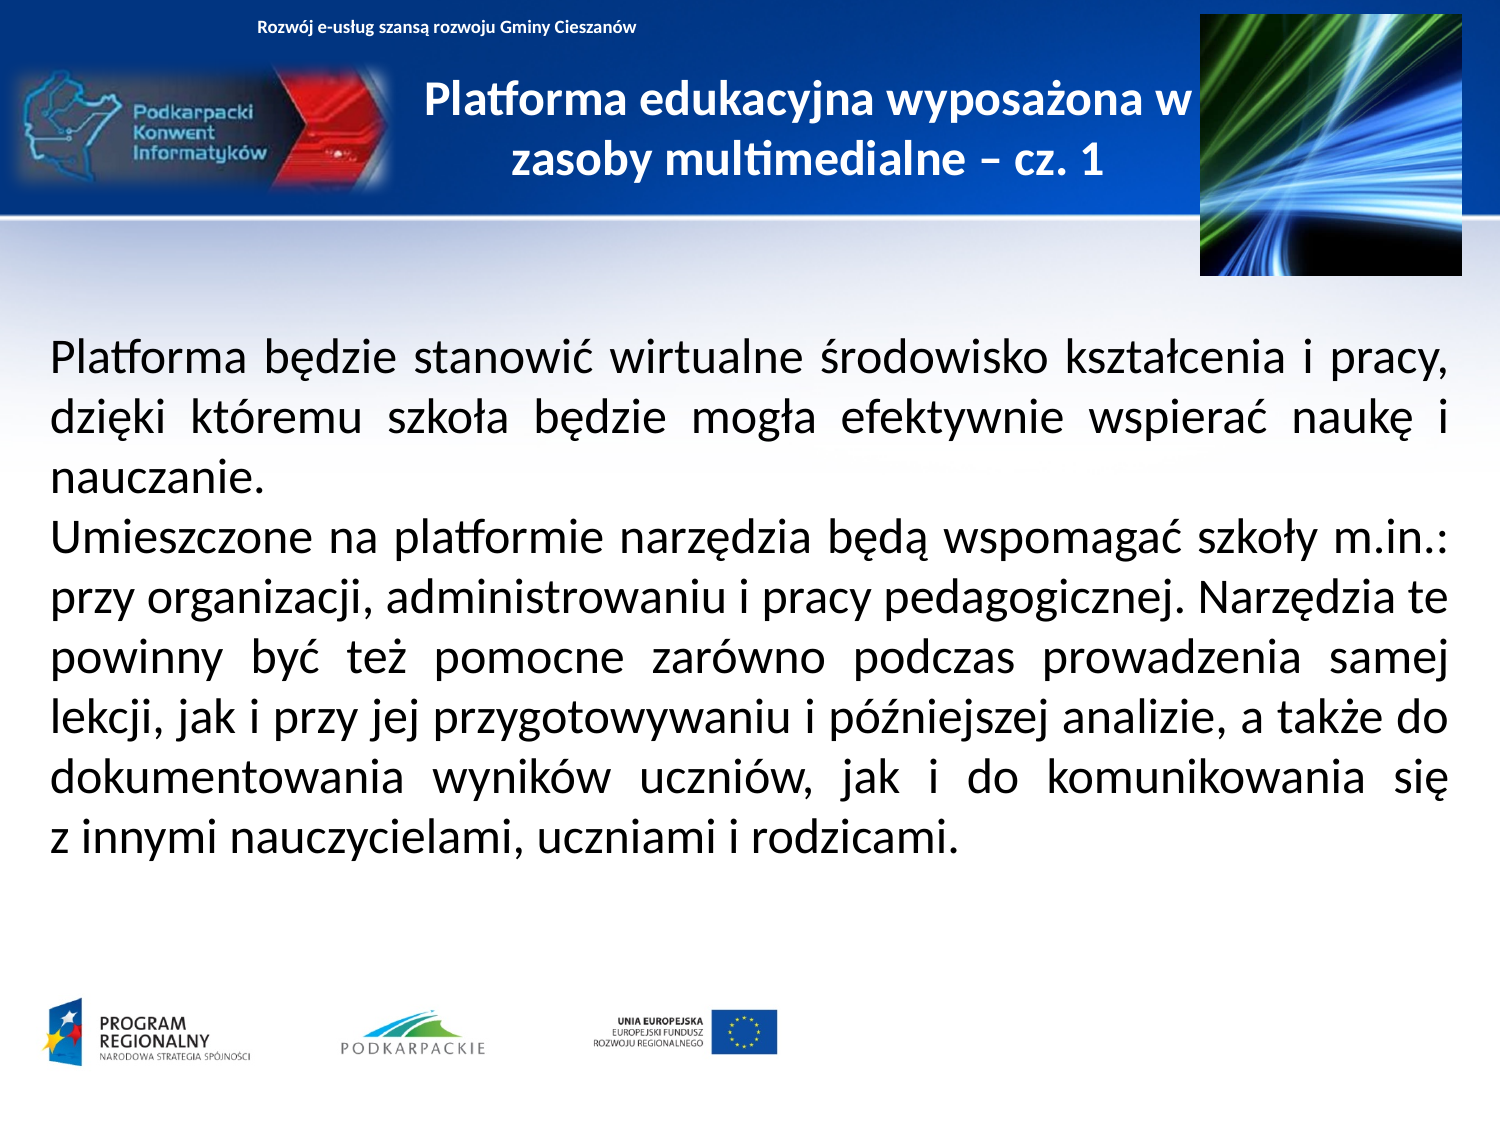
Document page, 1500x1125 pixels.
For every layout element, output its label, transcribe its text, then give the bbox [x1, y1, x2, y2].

picture [0, 0, 1500, 1125]
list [0, 58, 398, 199]
title Rozwój e-usług szansą rozwoju Gminy Cieszanów [0, 0, 901, 47]
text_box Platforma edukacyjna wyposażona w zasoby multimedialne – cz. 1 [398, 58, 1219, 239]
text_box Platforma będzie stanowić wirtualne środowisko kształcenia i pracy, dzięki któremu szkoła będzie mogła efektywnie wspierać naukę i nauczanie. Umieszczone na platformie narzędzia będą wspomagać szkoły m.in.: przy organizacji, administrowaniu i pracy pedagogicznej. Narzędzia te powinny być też pomocne zarówno podczas prowadzenia samej lekcji, jak i przy jej przygotowywaniu i późniejszej analizie, a także do dokumentowania wyników uczniów, jak i do komunikowania się z innymi nauczycielami, uczniami i rodzicami. [35, 316, 1465, 872]
